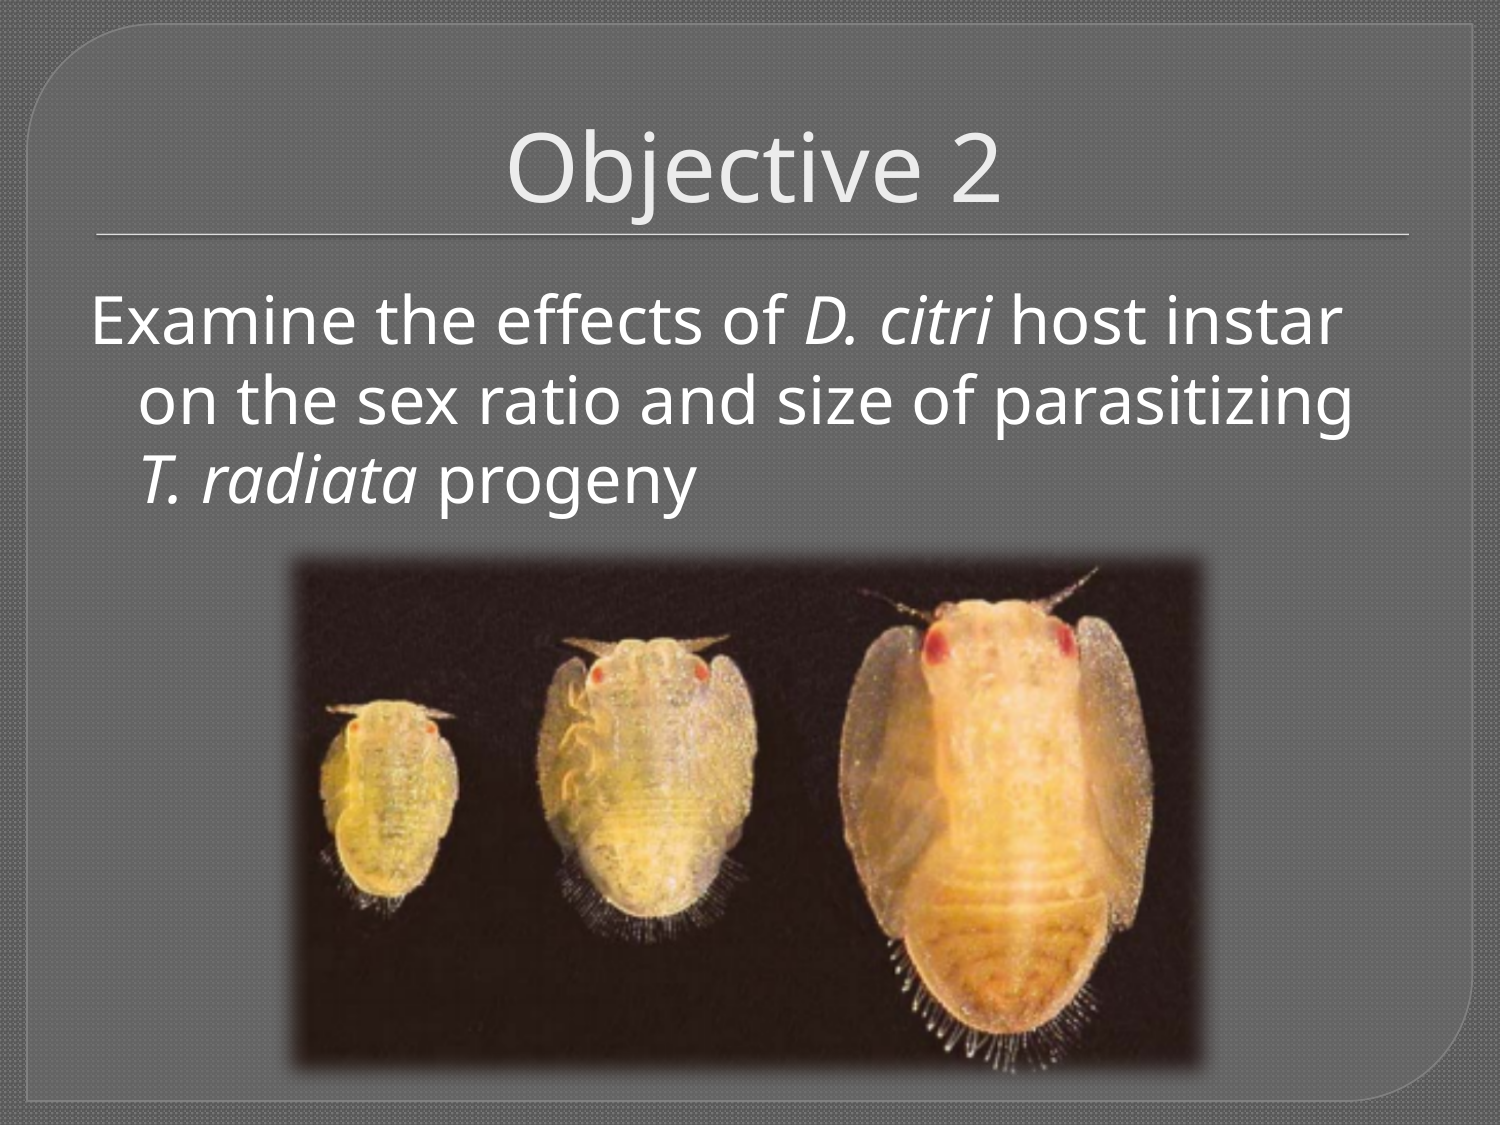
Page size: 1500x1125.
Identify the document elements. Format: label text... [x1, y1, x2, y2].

picture [271, 537, 1226, 1091]
title Objective 2 [75, 41, 1425, 230]
list Examine the effects of D. citri host instar on the sex ratio and size of parasitizing T. radiata progeny [75, 270, 1425, 1013]
